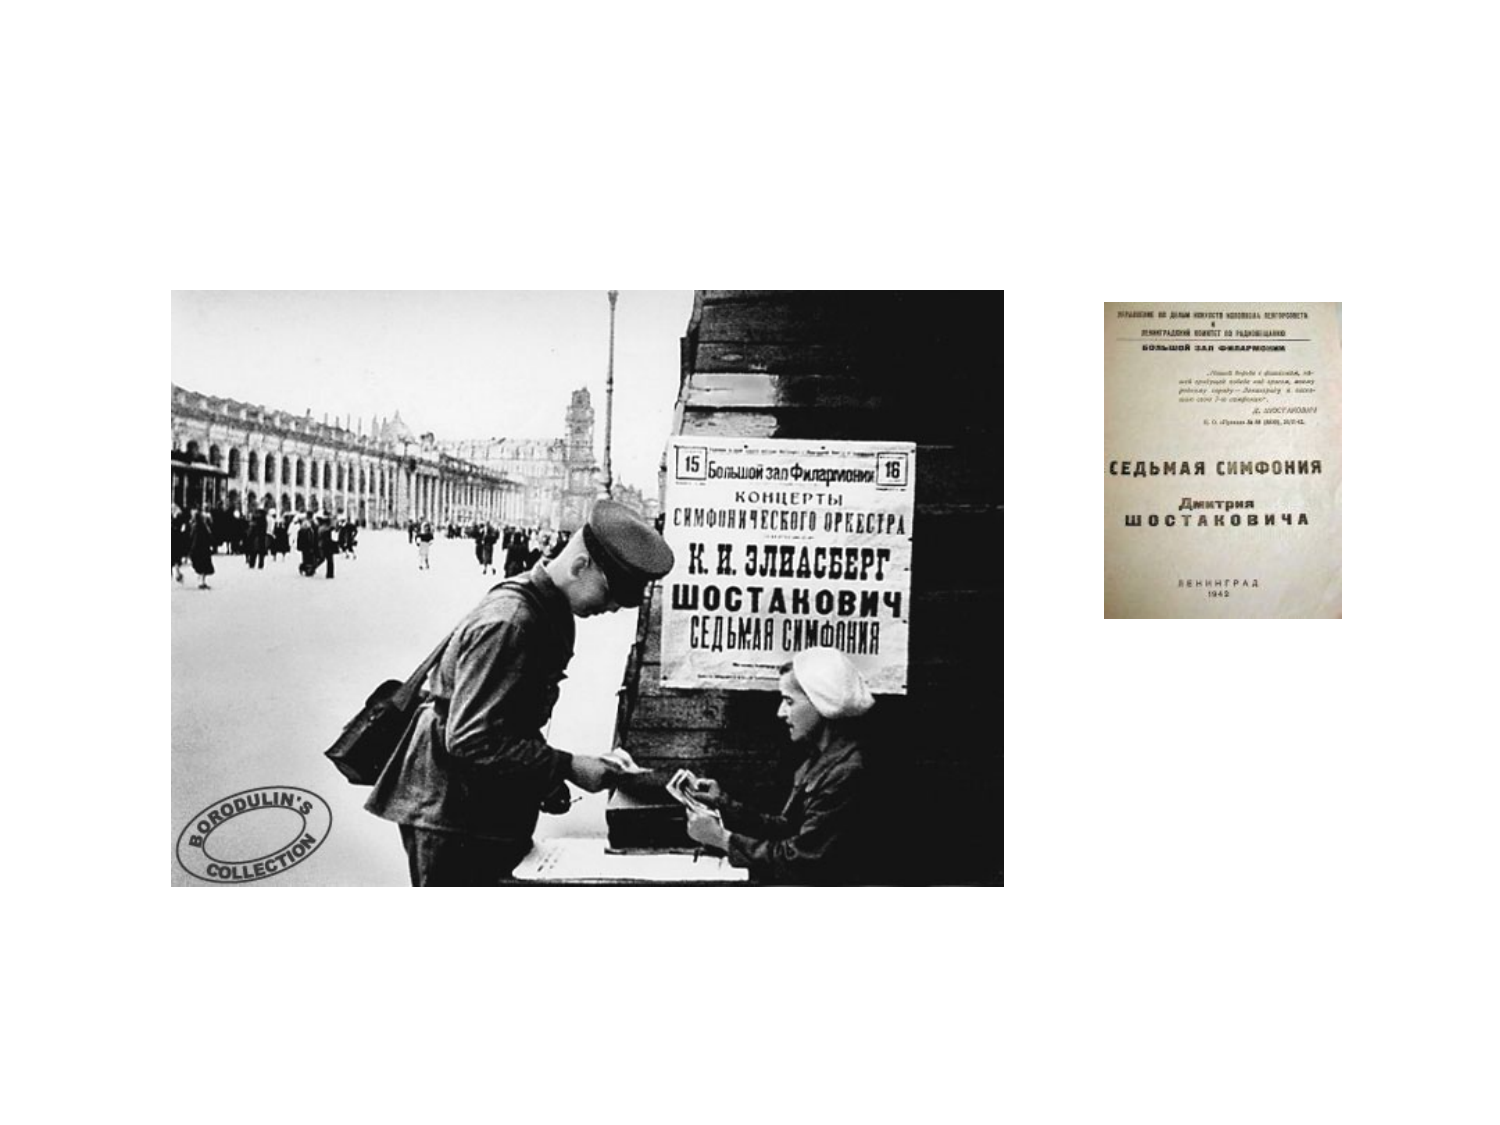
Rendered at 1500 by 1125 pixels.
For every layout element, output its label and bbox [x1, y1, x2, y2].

picture [170, 290, 1005, 887]
picture [1104, 302, 1343, 619]
